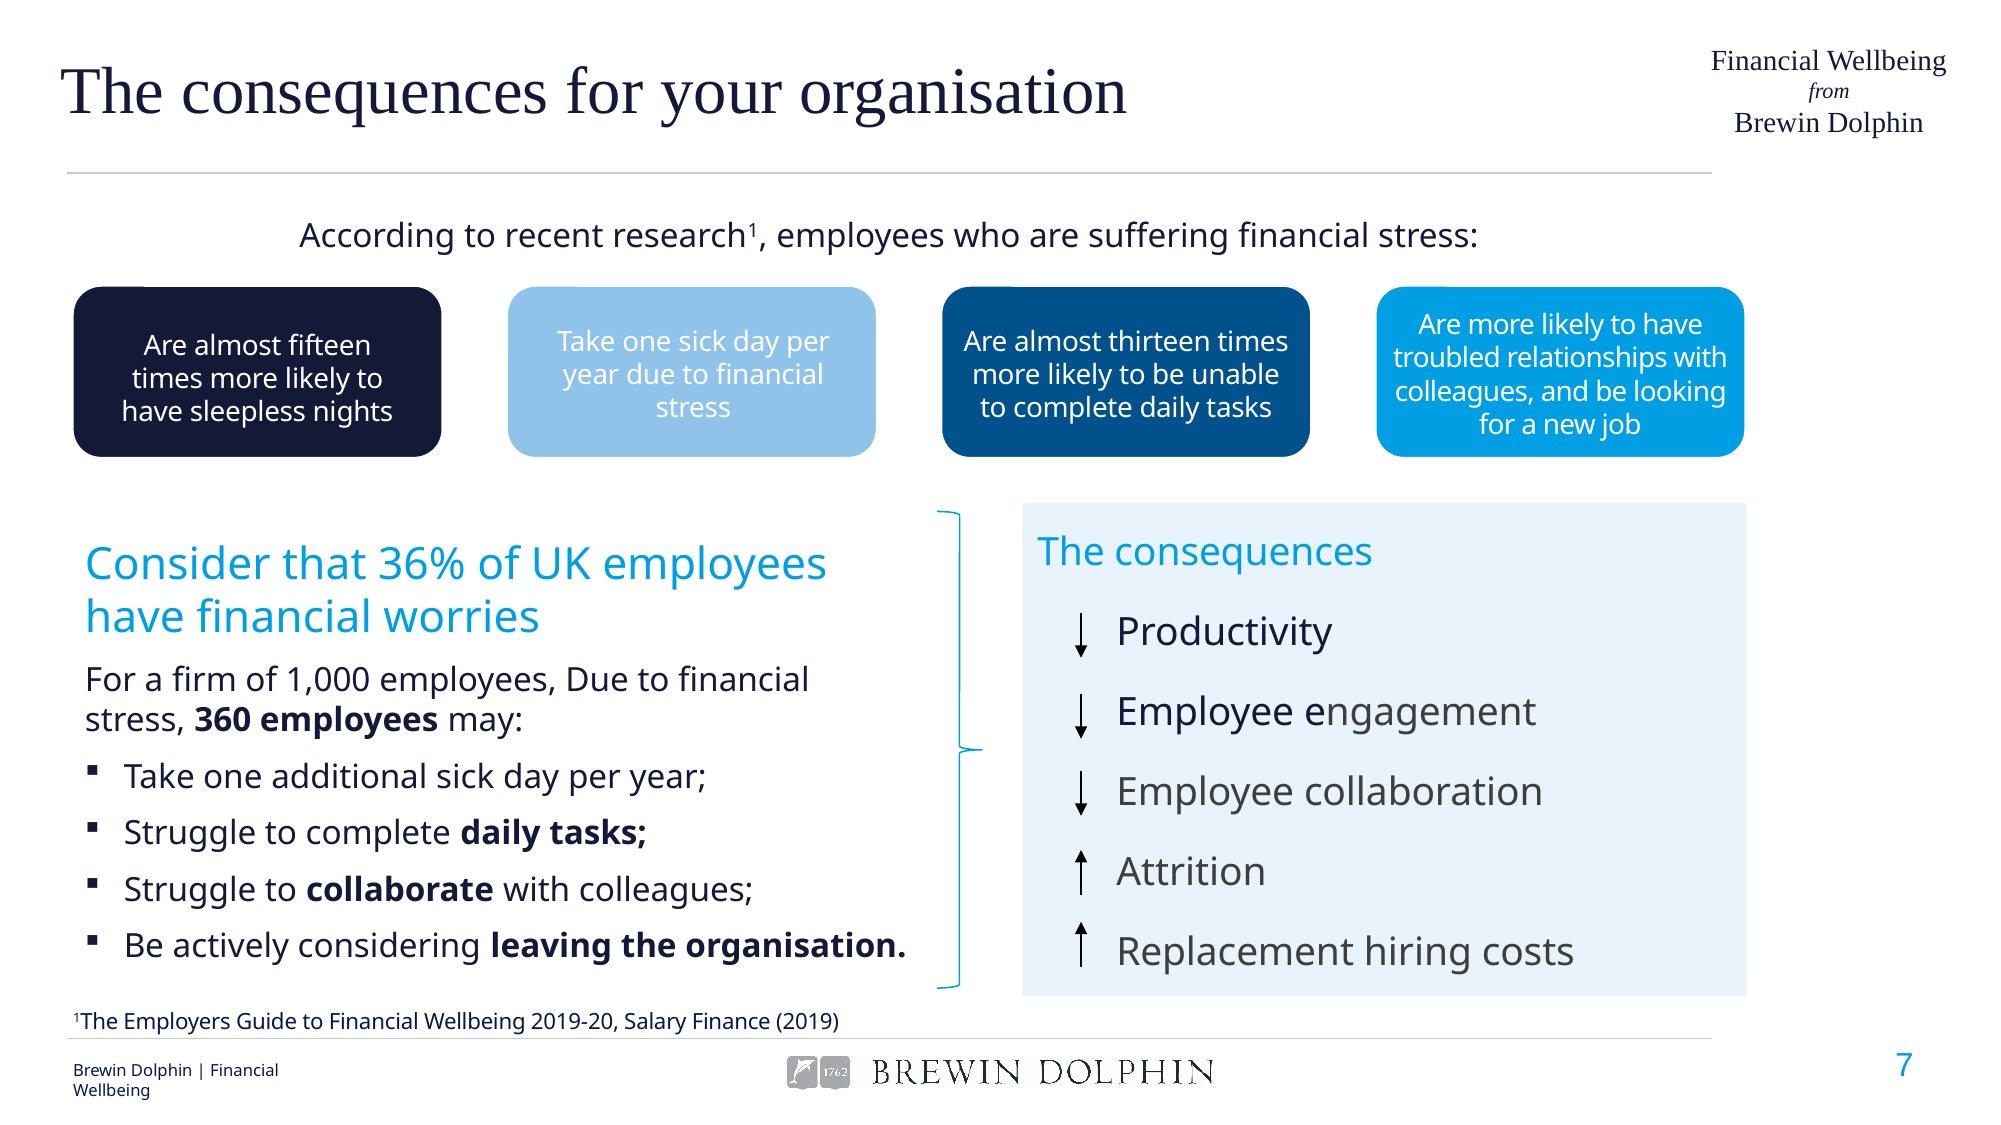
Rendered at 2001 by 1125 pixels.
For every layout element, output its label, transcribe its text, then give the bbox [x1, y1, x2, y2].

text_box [506, 284, 878, 459]
text_box Consider that 36% of UK employees have financial worries For a firm of 1,000 employees, Due to financial stress, 360 employees may: Take one additional sick day per year; Struggle to complete daily tasks; Struggle to collaborate with colleagues; Be actively considering leaving the organisation. [70, 527, 924, 972]
text_box [937, 510, 983, 989]
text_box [1374, 284, 1747, 459]
text_box According to recent research1, employees who are suffering financial stress: [48, 206, 1732, 262]
text_box Financial Wellbeing from Brewin Dolphin [1608, 34, 2000, 146]
picture [787, 1056, 1213, 1090]
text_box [71, 284, 444, 459]
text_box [940, 284, 1312, 459]
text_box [1022, 500, 1747, 1000]
title The consequences for your organisation [45, 39, 1830, 187]
text_box Brewin Dolphin | Financial Wellbeing [66, 1059, 358, 1100]
text_box 1The Employers Guide to Financial Wellbeing 2019-20, Salary Finance (2019) [66, 1001, 1280, 1034]
